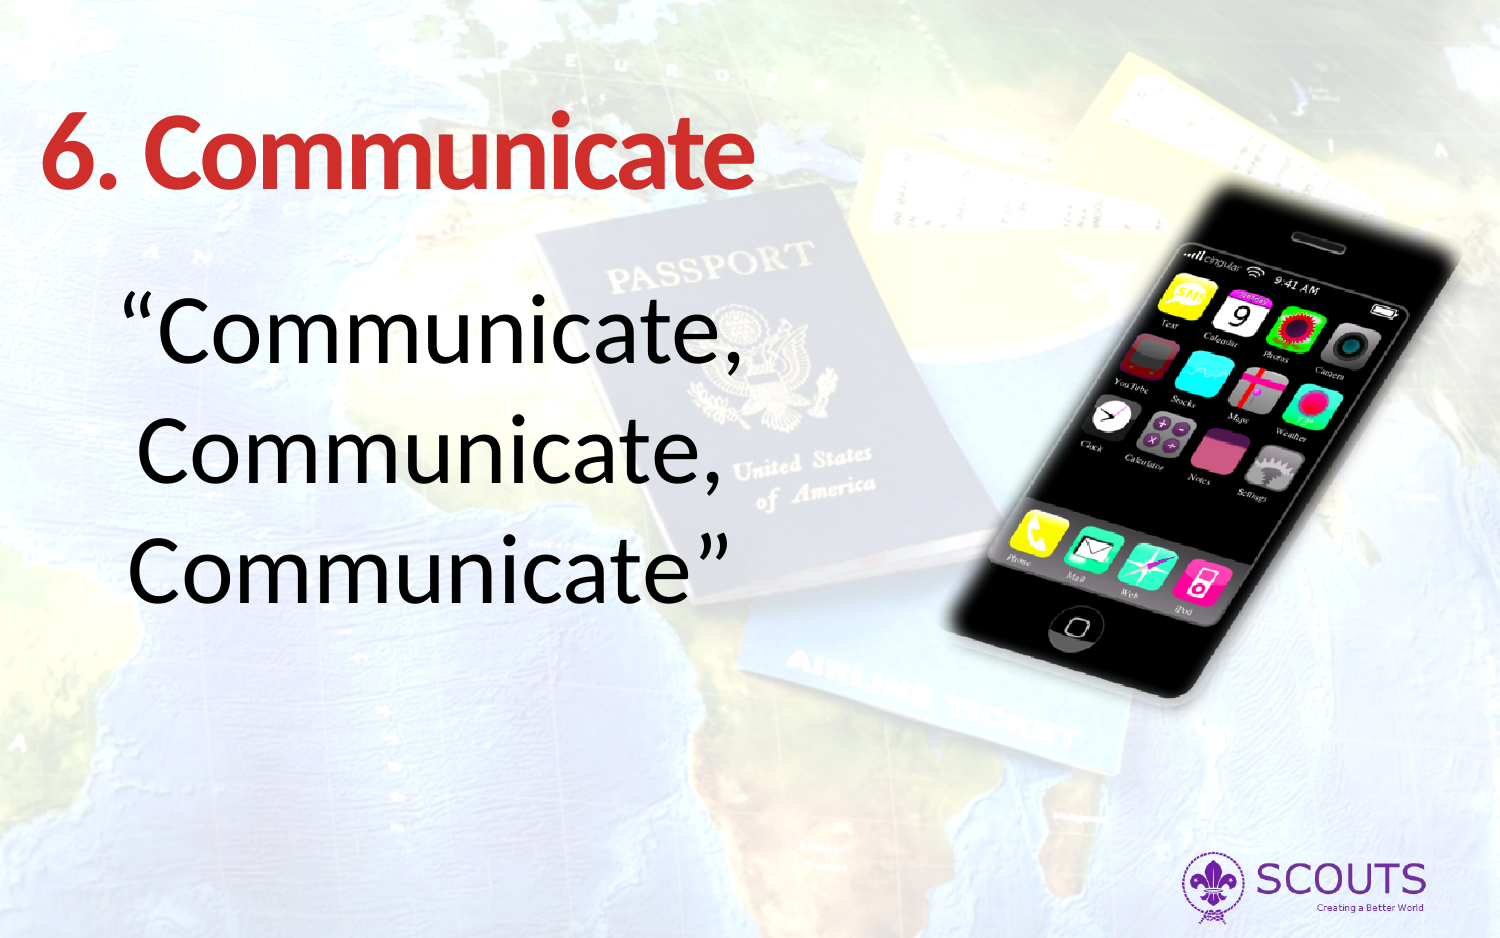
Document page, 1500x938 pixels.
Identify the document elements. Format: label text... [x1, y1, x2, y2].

title 6. Communicate [24, 58, 1500, 231]
picture [1182, 839, 1453, 927]
picture [924, 160, 1482, 731]
text_box “Communicate, Communicate, Communicate” [87, 256, 775, 631]
